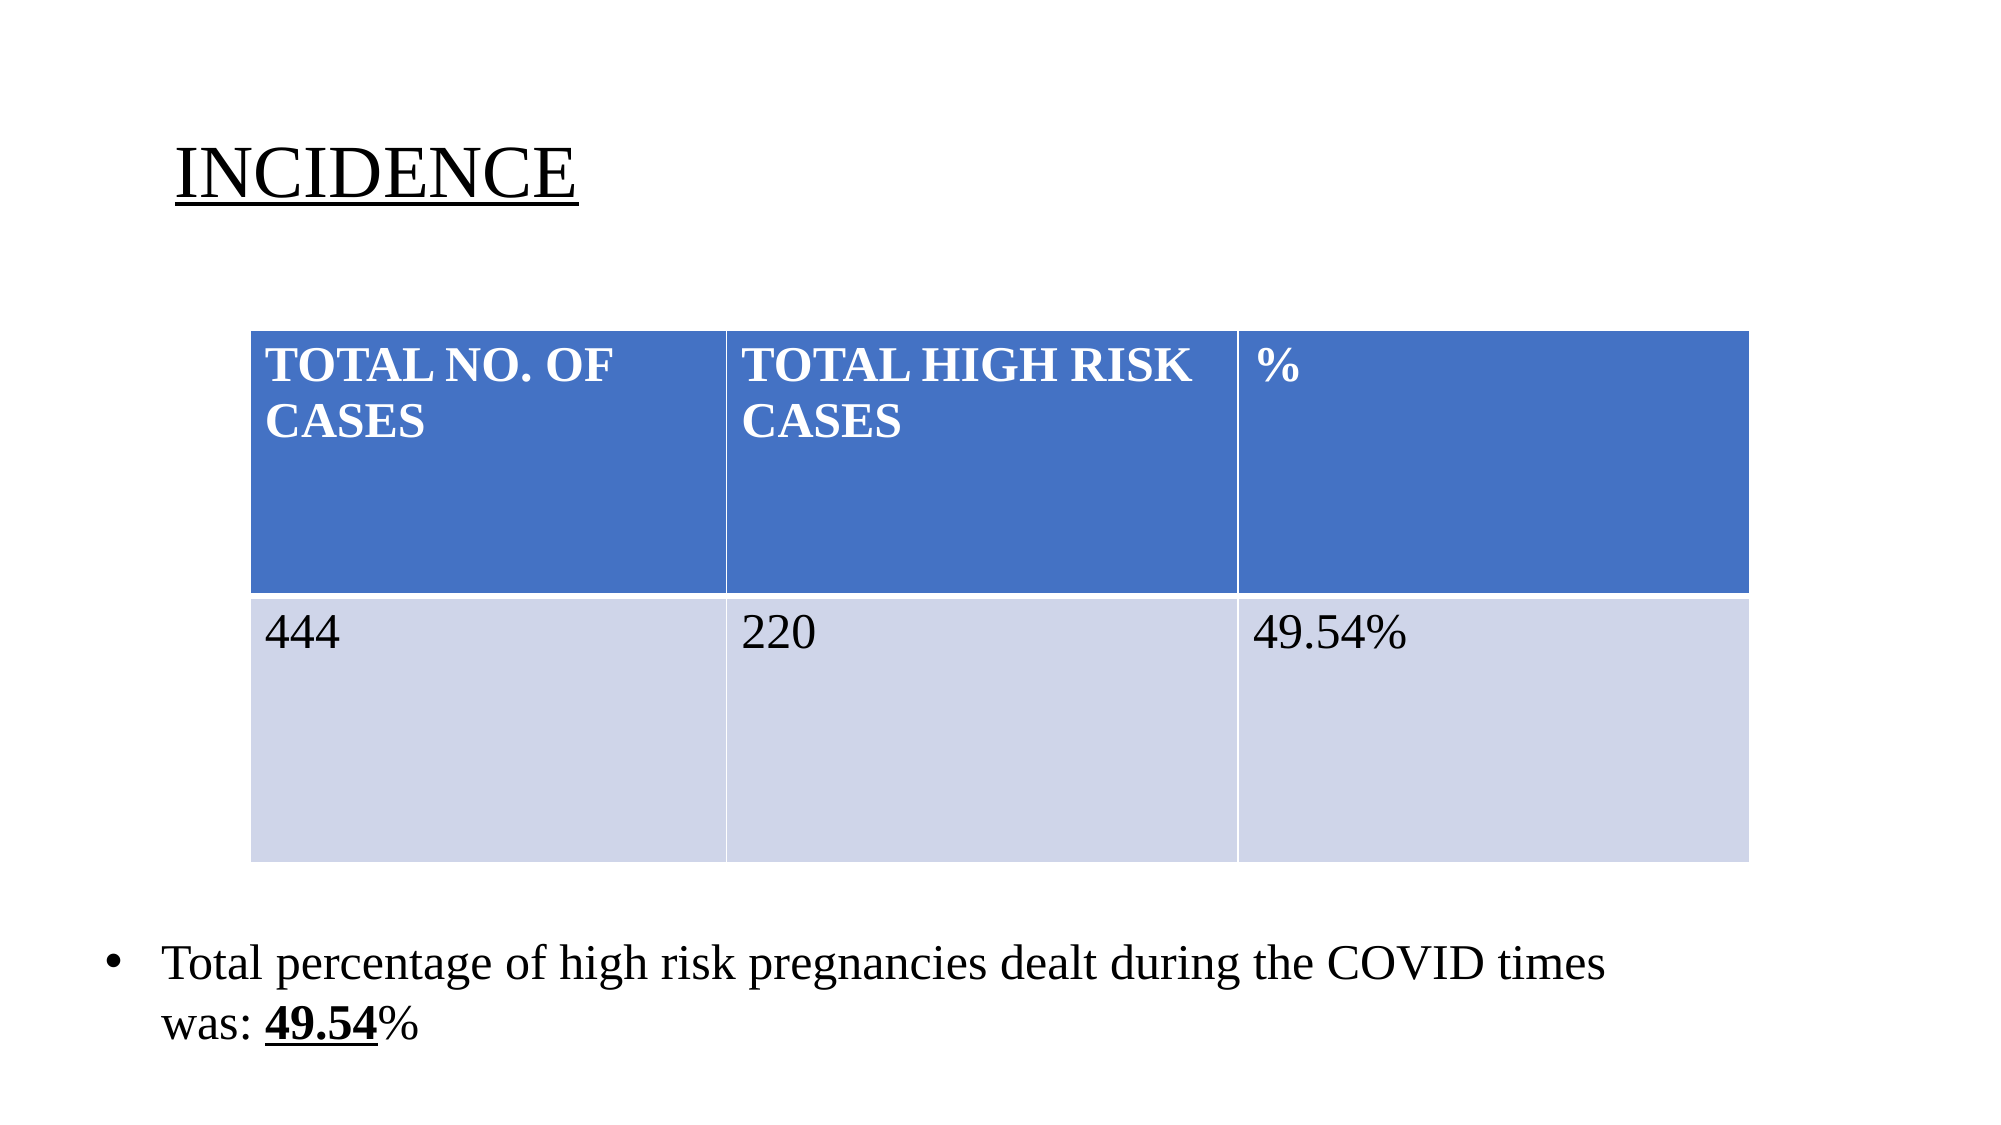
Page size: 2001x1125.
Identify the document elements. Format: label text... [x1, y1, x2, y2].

title INCIDENCE [159, 38, 1808, 222]
table_cell 220 [727, 599, 1237, 862]
table_cell 444 [251, 599, 726, 862]
table_cell 49.54% [1239, 599, 1749, 862]
text_box Total percentage of high risk pregnancies dealt during the COVID times was: 49.54% [89, 562, 1716, 1058]
table_header TOTAL HIGH RISK CASES [727, 331, 1237, 593]
table_header % [1239, 331, 1749, 593]
table_header TOTAL NO. OF CASES [251, 331, 726, 593]
